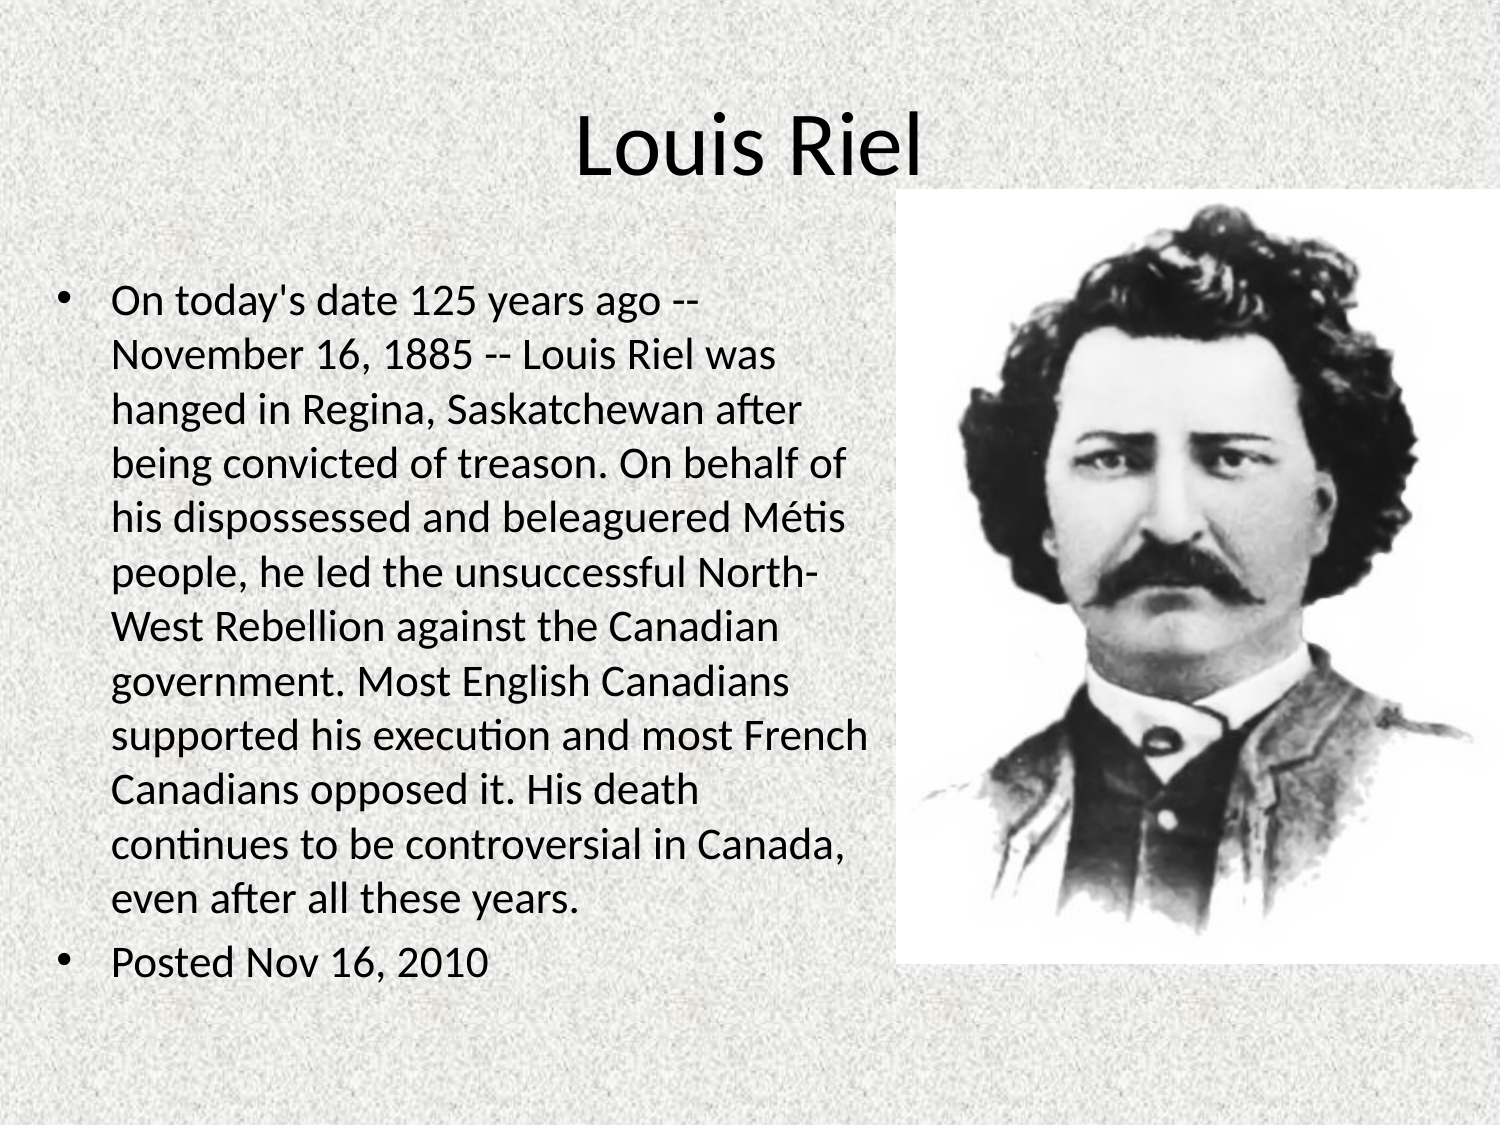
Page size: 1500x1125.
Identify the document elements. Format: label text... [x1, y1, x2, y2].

list On today's date 125 years ago -- November 16, 1885 -- Louis Riel was hanged in Regina, Saskatchewan after being convicted of treason. On behalf of his dispossessed and beleaguered Métis people, he led the unsuccessful North-West Rebellion against the Canadian government. Most English Canadians supported his execution and most French Canadians opposed it. His death continues to be controversial in Canada, even after all these years. Posted Nov 16, 2010 [41, 262, 897, 1005]
picture [0, 0, 1500, 1125]
title Louis Riel [75, 45, 1425, 233]
